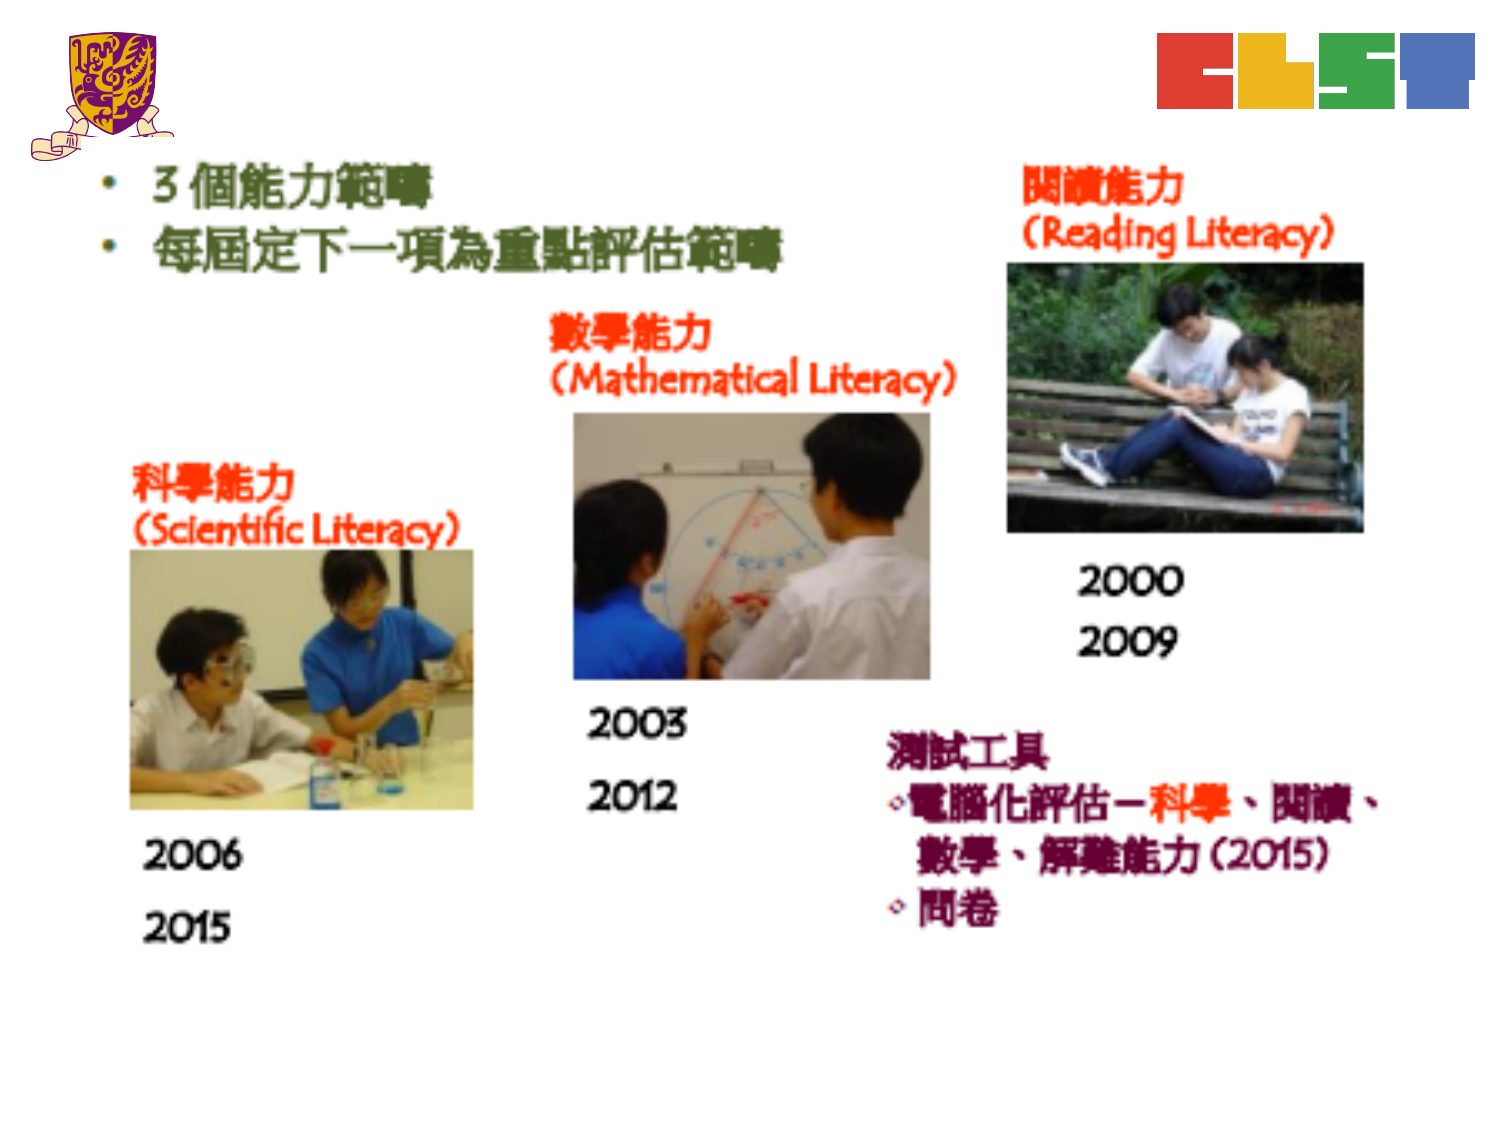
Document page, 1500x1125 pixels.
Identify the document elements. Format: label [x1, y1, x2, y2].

picture [1157, 33, 1475, 109]
picture [31, 32, 1425, 988]
